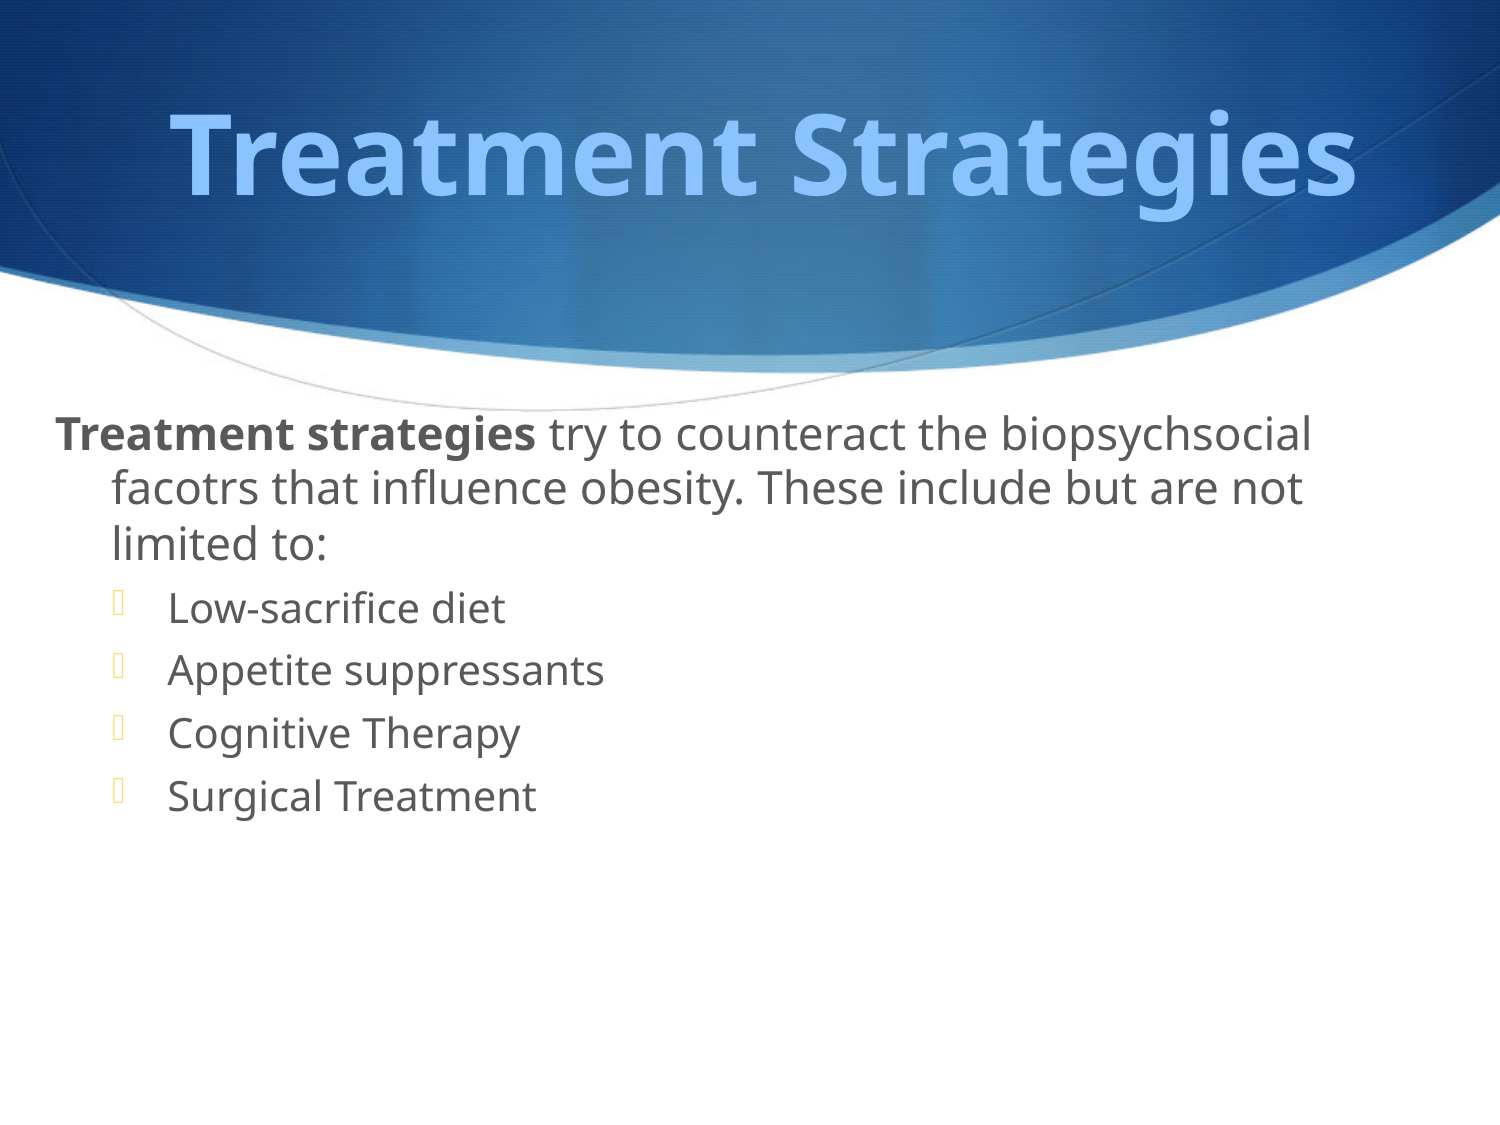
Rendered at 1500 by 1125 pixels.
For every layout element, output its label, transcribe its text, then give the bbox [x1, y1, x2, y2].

picture [0, 0, 1500, 1125]
list Treatment strategies try to counteract the biopsychsocial facotrs that influence obesity. These include but are not limited to: Low-sacrifice diet Appetite suppressants Cognitive Therapy Surgical Treatment [39, 396, 1372, 1097]
title Treatment Strategies [75, 56, 1425, 245]
